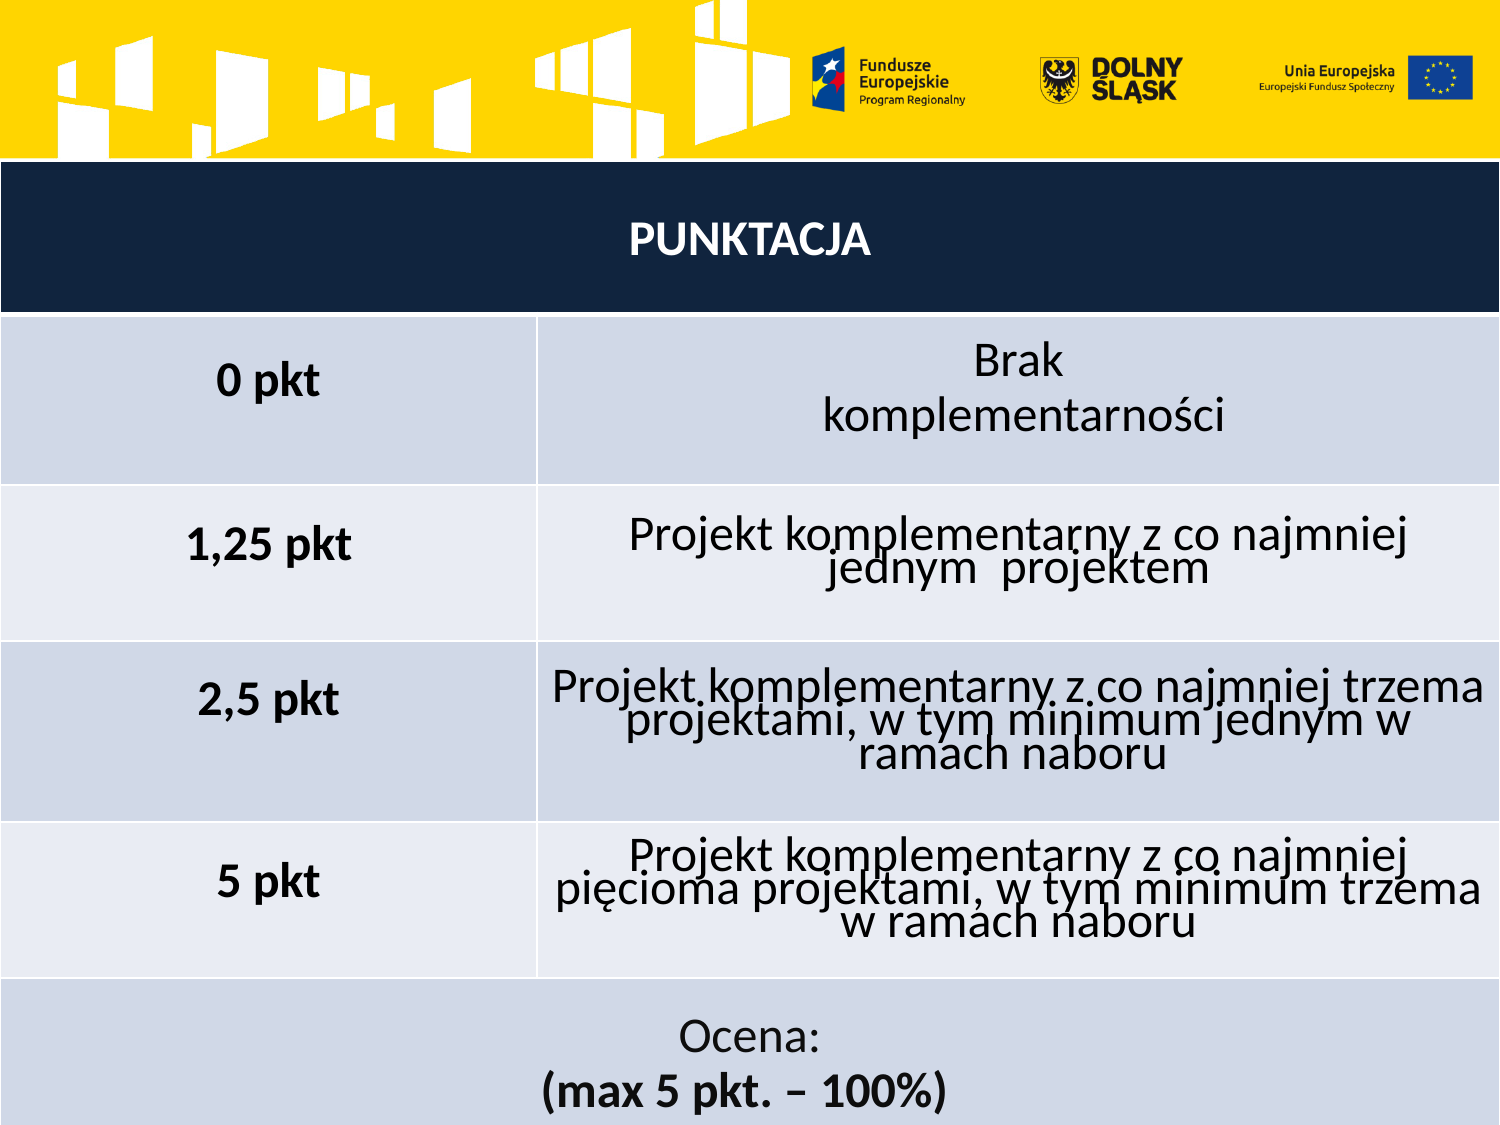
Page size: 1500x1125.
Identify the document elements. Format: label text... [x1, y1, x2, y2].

picture [0, 0, 1500, 160]
table_cell Projekt komplementarny z co najmniej trzema projektami, w tym minimum jednym w ramach naboru [538, 642, 1499, 821]
table_cell 2,5 pkt [1, 642, 536, 821]
table_cell 5 pkt [1, 823, 536, 977]
table_header PUNKTACJA [1, 162, 1499, 312]
table_cell 0 pkt [1, 317, 536, 484]
table_cell Ocena: (max 5 pkt. – 100%) [1, 979, 1499, 1125]
table_cell Brak komplementarności [538, 317, 1499, 484]
table_cell 1,25 pkt [1, 486, 536, 640]
table_cell Projekt komplementarny z co najmniej jednym projektem [538, 486, 1499, 640]
table_cell Projekt komplementarny z co najmniej pięcioma projektami, w tym minimum trzema w ramach naboru [538, 823, 1499, 977]
